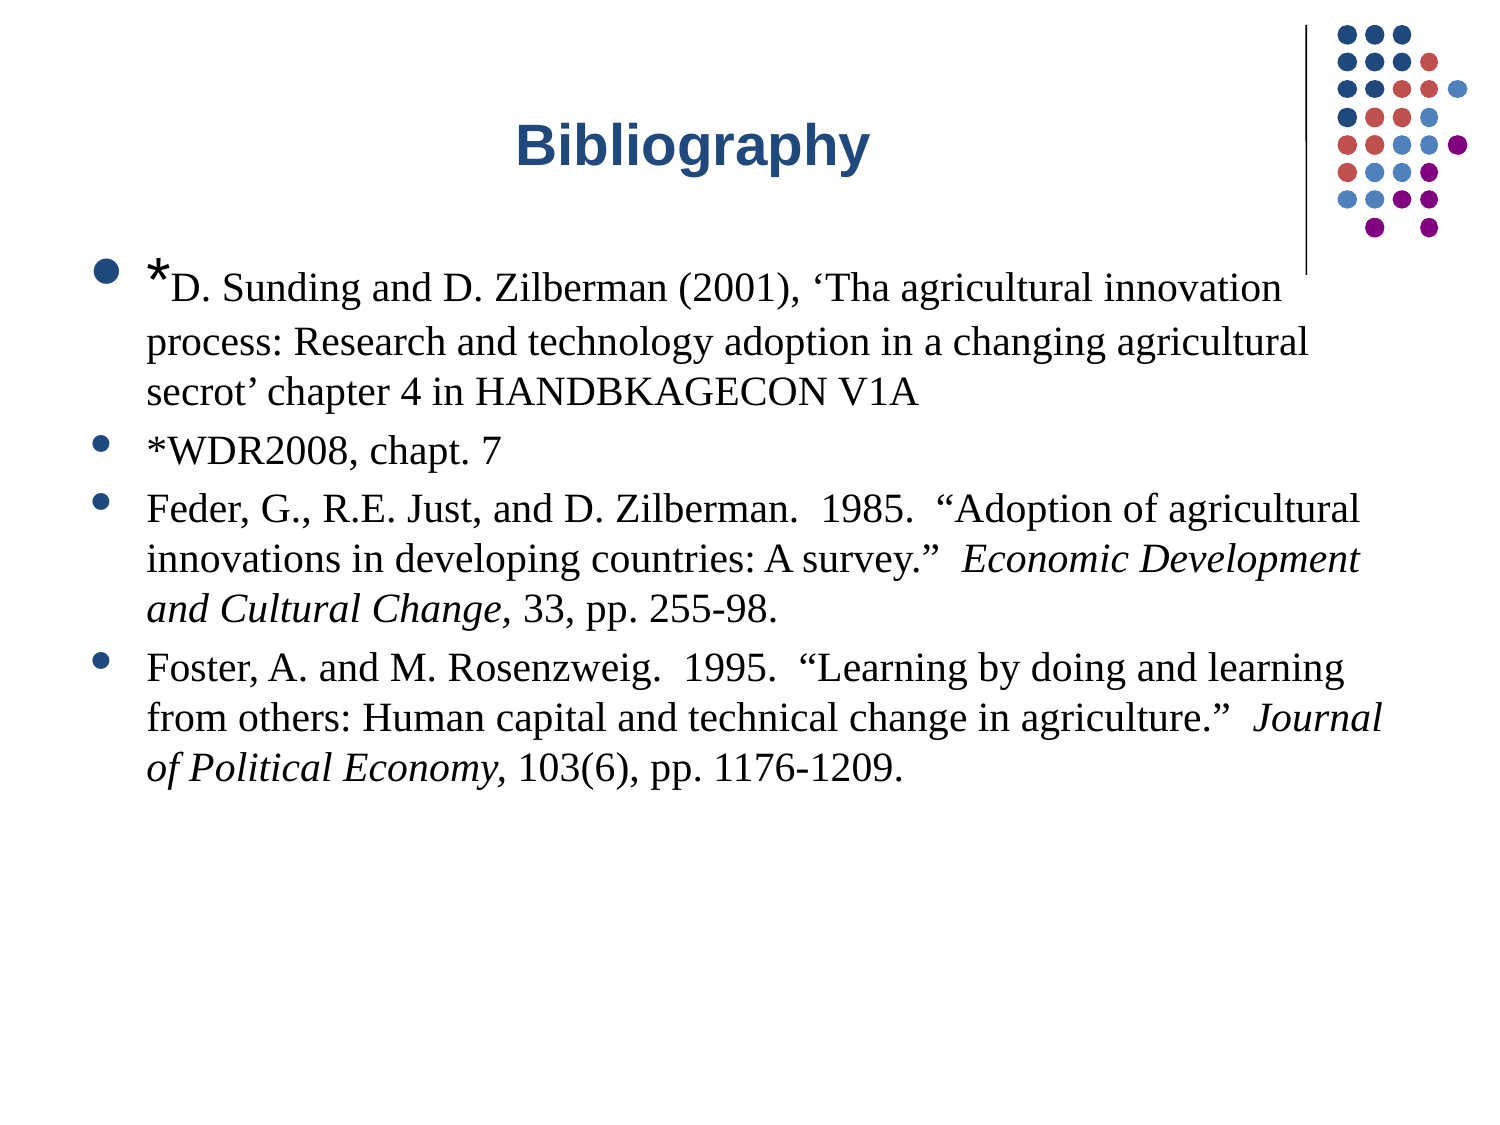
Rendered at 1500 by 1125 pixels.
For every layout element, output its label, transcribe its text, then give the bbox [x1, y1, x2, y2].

title Bibliography [74, 54, 1313, 185]
list *D. Sunding and D. Zilberman (2001), ‘Tha agricultural innovation process: Research and technology adoption in a changing agricultural secrot’ chapter 4 in HANDBKAGECON V1A *WDR2008, chapt. 7 Feder, G., R.E. Just, and D. Zilberman. 1985. “Adoption of agricultural innovations in developing countries: A survey.” Economic Development and Cultural Change, 33, pp. 255-98. Foster, A. and M. Rosenzweig. 1995. “Learning by doing and learning from others: Human capital and technical change in agriculture.” Journal of Political Economy, 103(6), pp. 1176-1209. [74, 231, 1426, 1006]
